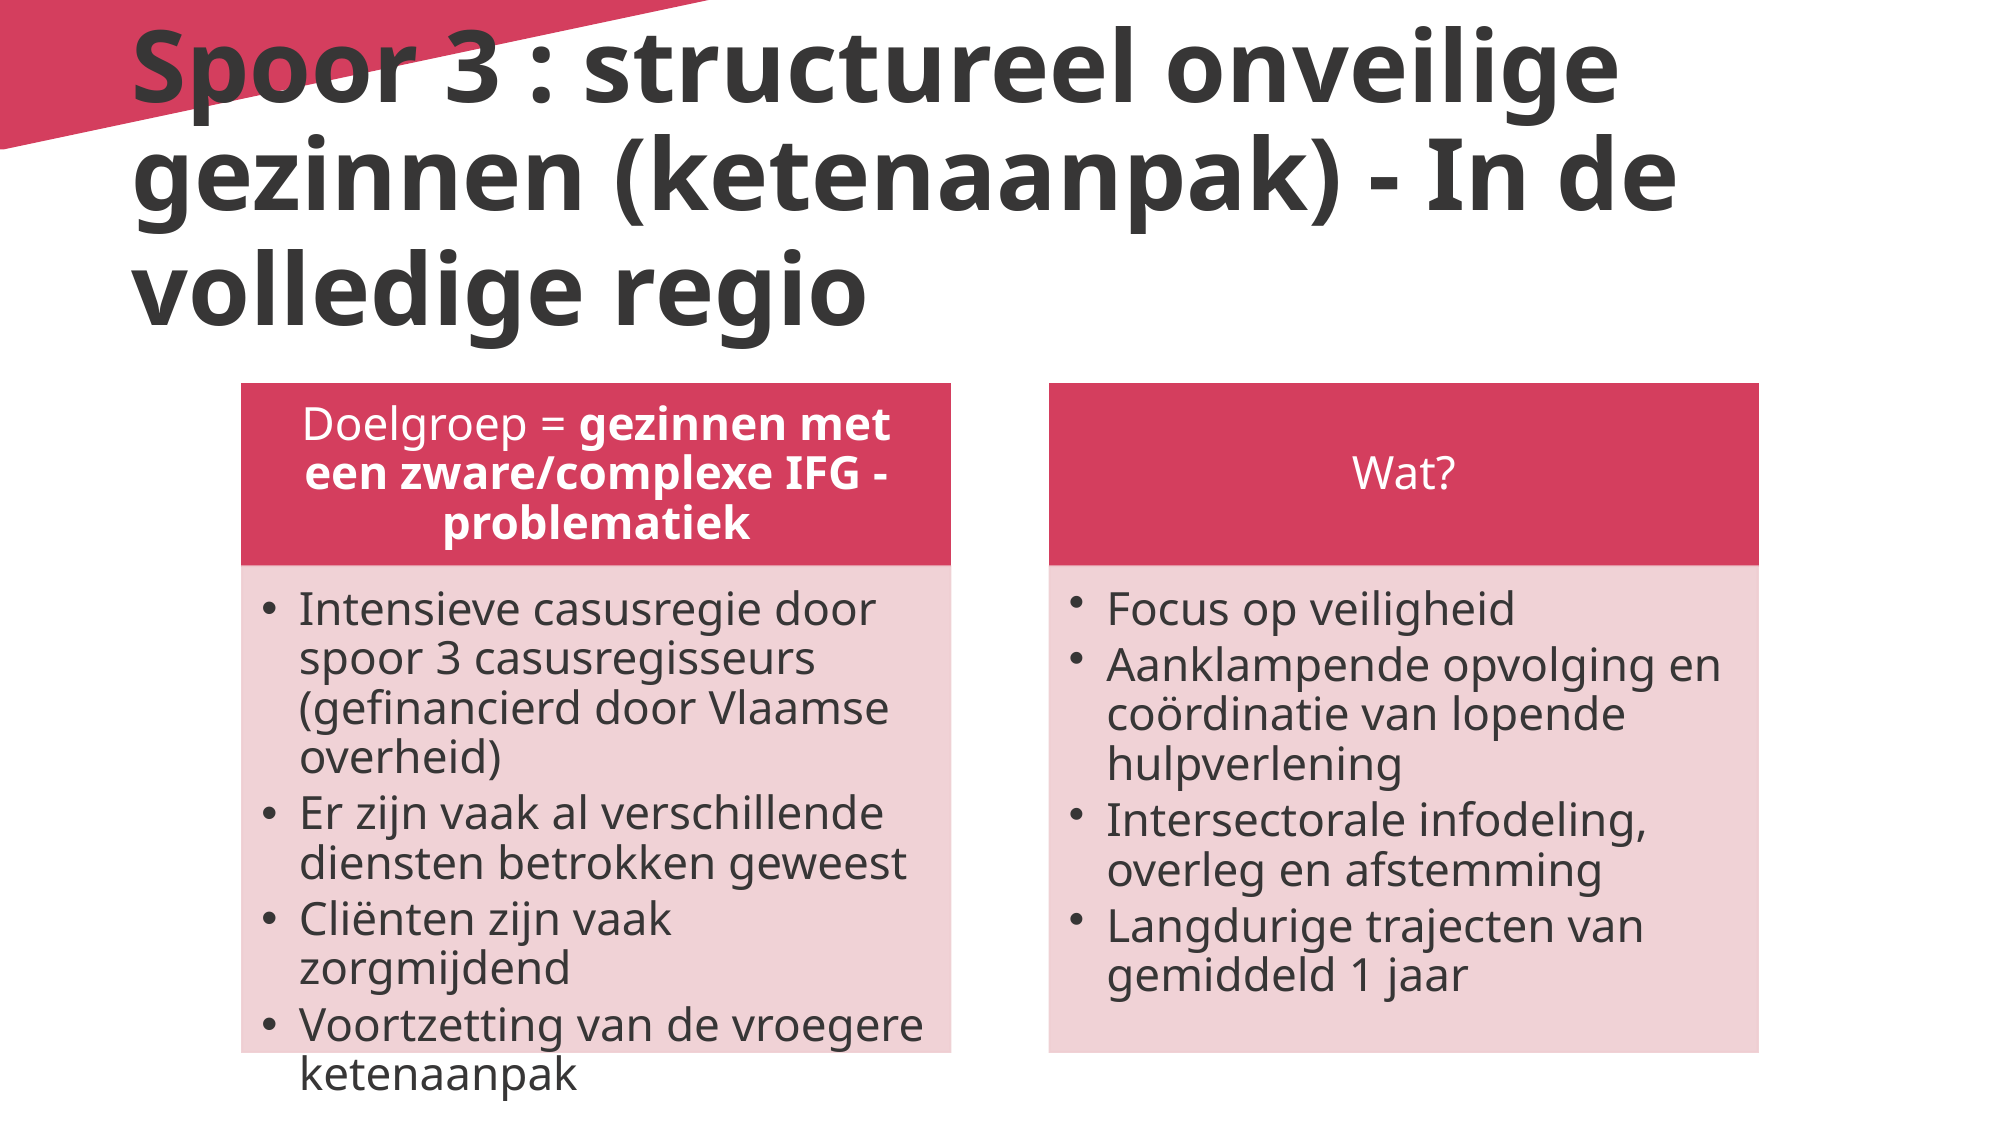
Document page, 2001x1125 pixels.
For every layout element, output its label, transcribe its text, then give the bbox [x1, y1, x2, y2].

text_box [242, 374, 1758, 1062]
title Spoor 3 : structureel onveilige gezinnen (ketenaanpak) - In de volledige regio gezinnen uit balans [131, 282, 1790, 466]
